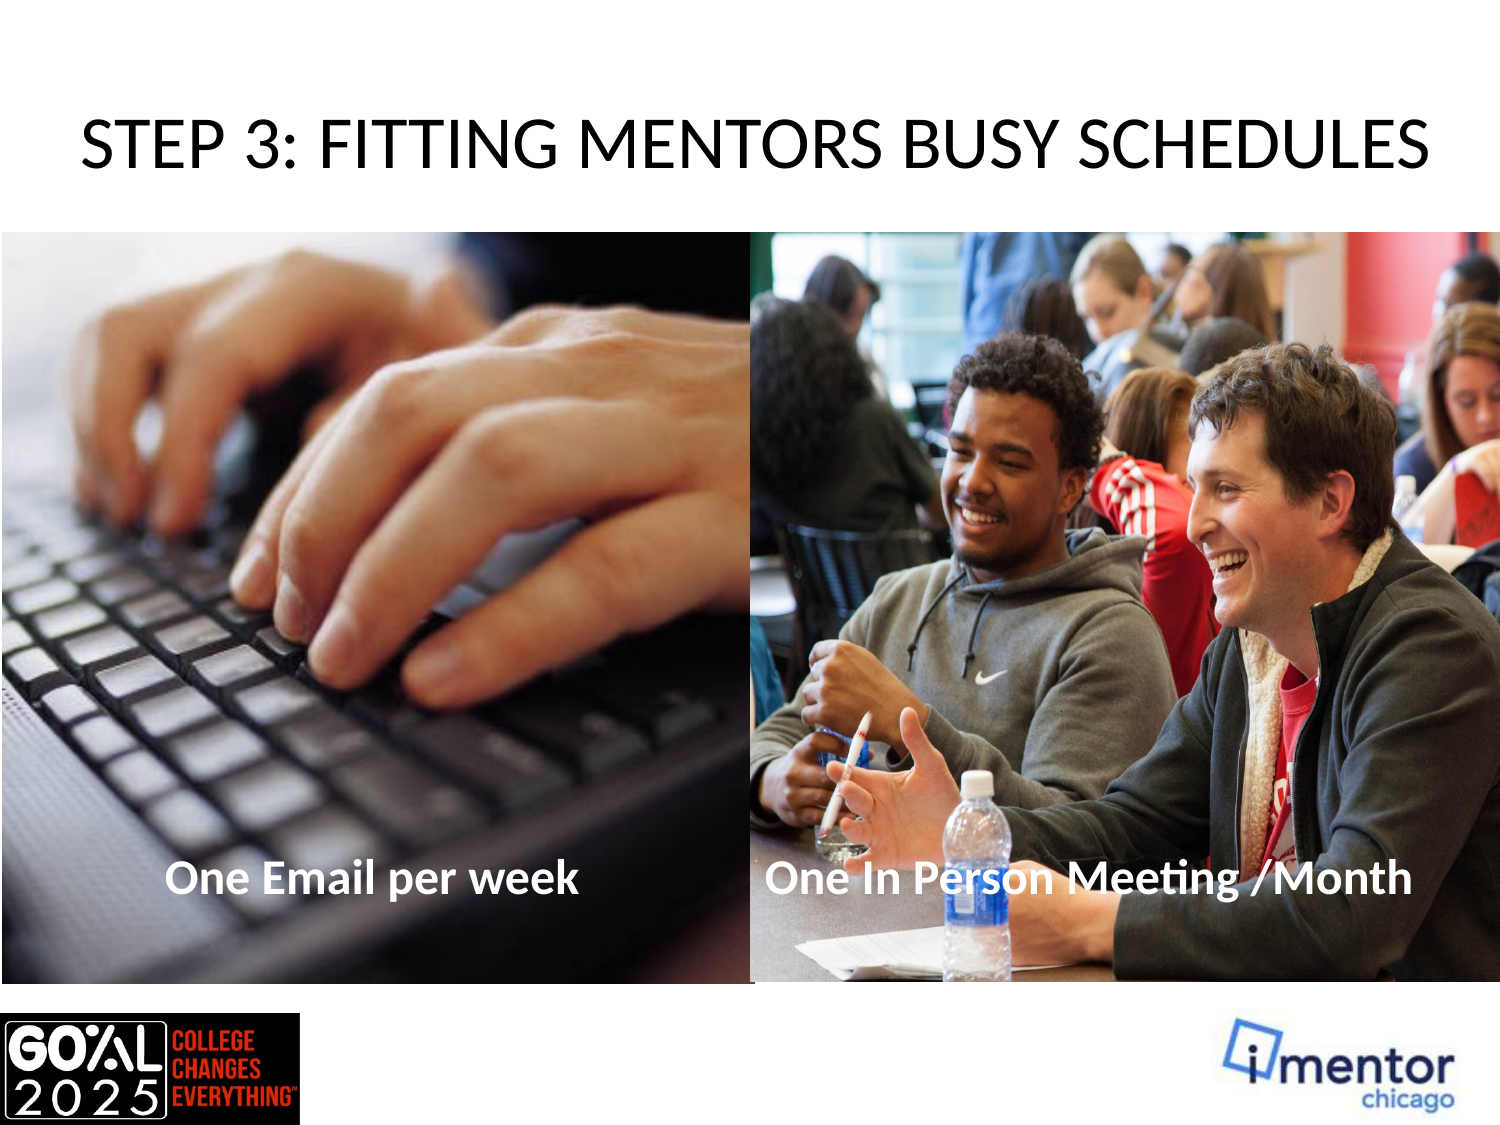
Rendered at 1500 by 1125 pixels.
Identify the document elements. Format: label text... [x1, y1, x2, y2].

picture [0, 1013, 300, 1125]
title STEP 3: FITTING MENTORS BUSY SCHEDULES [12, 45, 1500, 230]
picture [1210, 1007, 1466, 1125]
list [749, 232, 1500, 982]
picture [1, 232, 759, 984]
